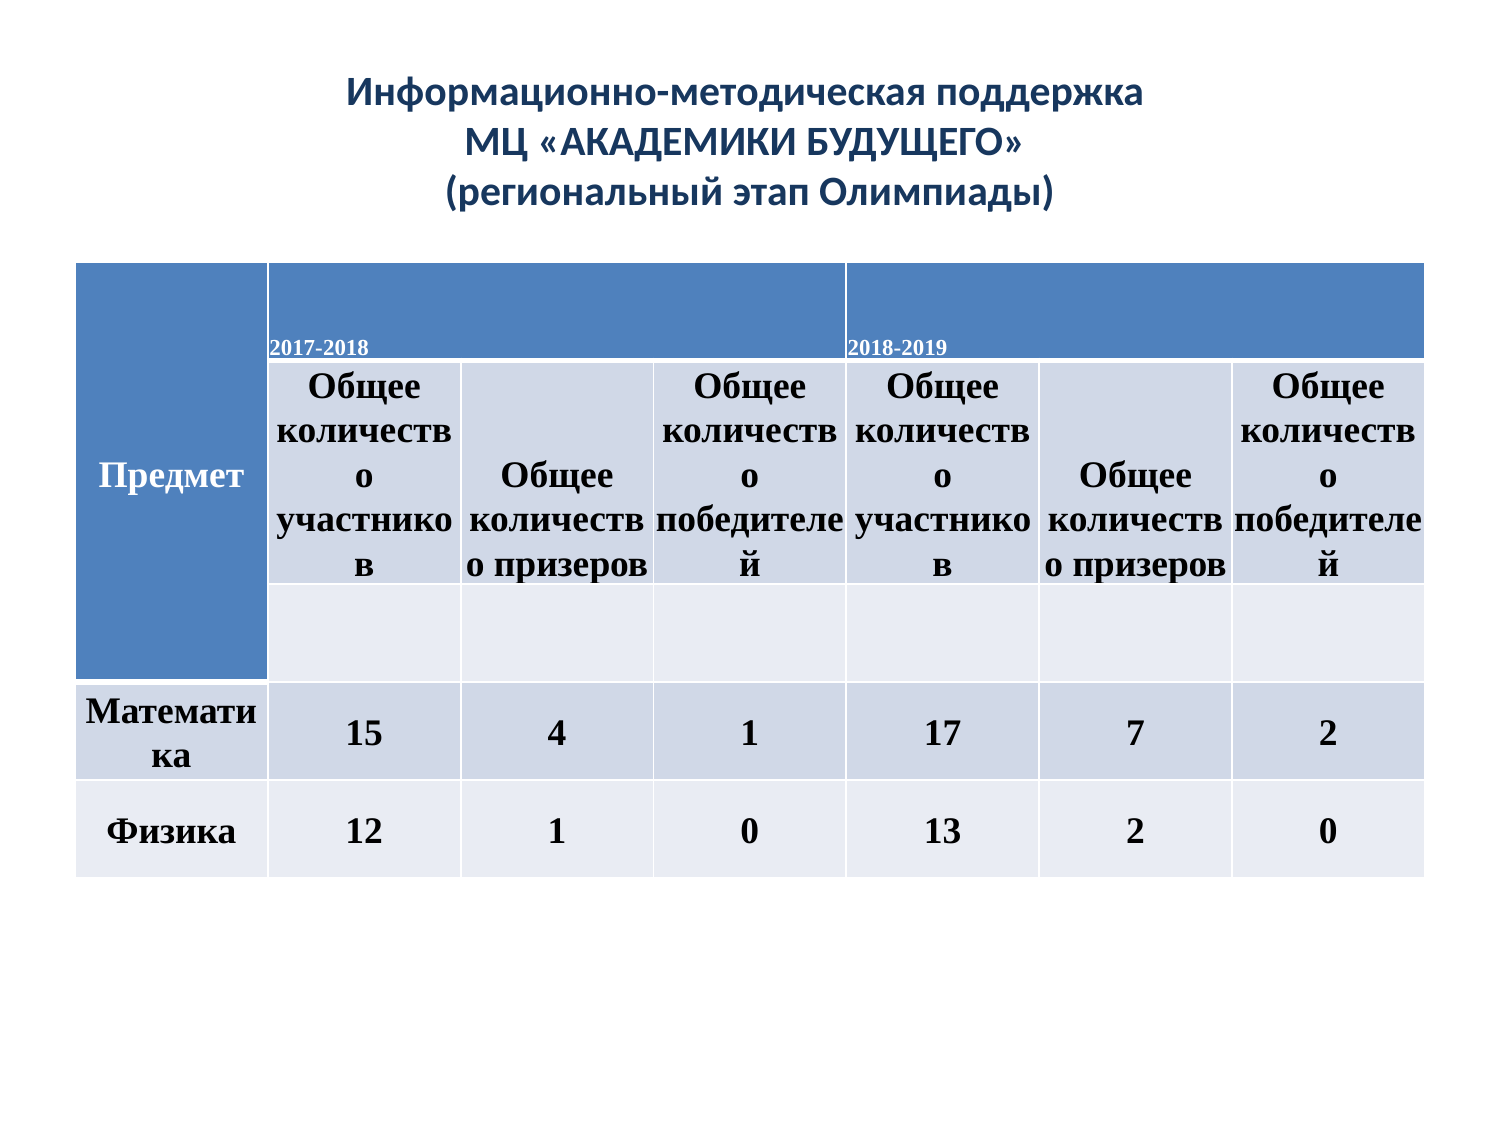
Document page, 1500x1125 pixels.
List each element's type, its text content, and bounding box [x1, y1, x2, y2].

table_header Предмет [76, 263, 267, 679]
table_cell 0 [1233, 781, 1424, 877]
table_cell Физика [76, 781, 267, 877]
table_cell [1233, 585, 1424, 681]
table_cell 15 [269, 683, 460, 779]
table_cell [1040, 585, 1231, 681]
table_cell Общее количество призеров [1040, 363, 1231, 583]
table_cell 2 [1233, 683, 1424, 779]
table_cell 0 [654, 781, 845, 877]
table_cell Общее количество победителей [654, 363, 845, 583]
table_cell 7 [1040, 683, 1231, 779]
table_cell 1 [654, 683, 845, 779]
table_cell Общее количество призеров [462, 363, 653, 583]
table_cell Общее количество участников [847, 363, 1038, 583]
table_cell [654, 585, 845, 681]
table_cell 4 [462, 683, 653, 779]
table_cell [269, 585, 460, 681]
table_header 2017-2018 [269, 263, 845, 358]
table_cell [847, 585, 1038, 681]
table_cell 1 [462, 781, 653, 877]
table_cell 13 [847, 781, 1038, 877]
table_cell [462, 585, 653, 681]
table_cell 2 [1040, 781, 1231, 877]
table_cell Общее количество победителей [1233, 363, 1424, 583]
table_header 2018-2019 [847, 263, 1424, 358]
table_cell 17 [847, 683, 1038, 779]
title Информационно-методическая поддержка МЦ «АКАДЕМИКИ БУДУЩЕГО» (региональный этап Олимпиады) [75, 45, 1425, 233]
table_cell Общее количество участников [269, 363, 460, 583]
table_cell 12 [269, 781, 460, 877]
table_cell Математика [76, 685, 267, 779]
